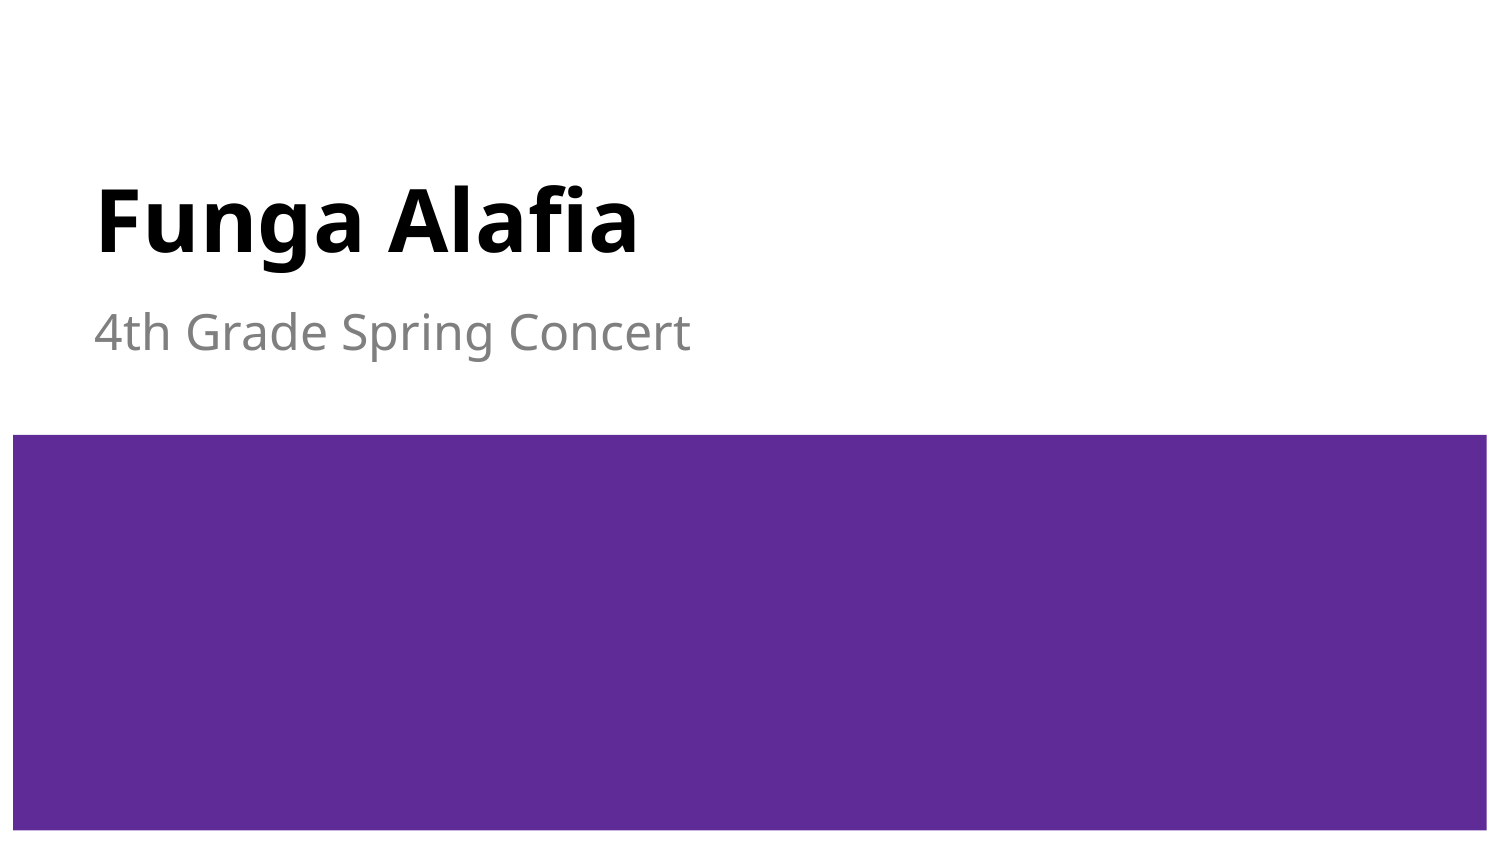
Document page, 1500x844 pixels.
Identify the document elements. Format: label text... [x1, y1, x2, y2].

title Funga Alafia [79, 43, 1423, 285]
subtitle 4th Grade Spring Concert [79, 285, 1423, 427]
